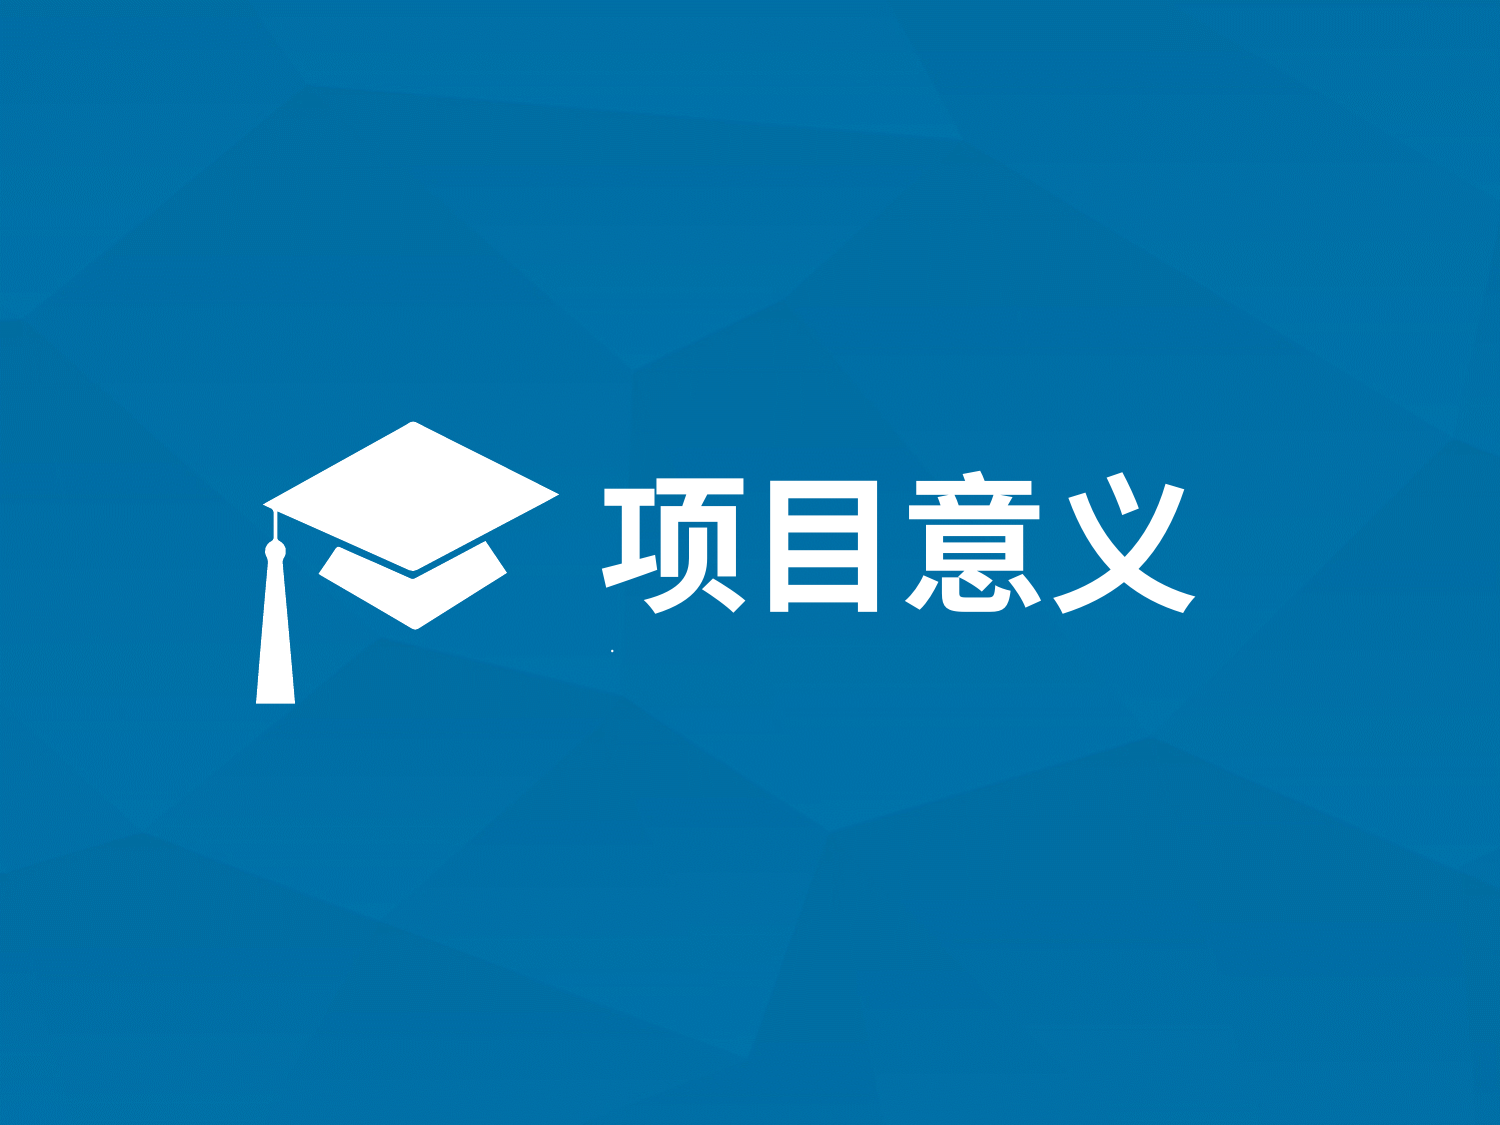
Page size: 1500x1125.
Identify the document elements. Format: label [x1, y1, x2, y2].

text_box [249, 415, 1245, 718]
